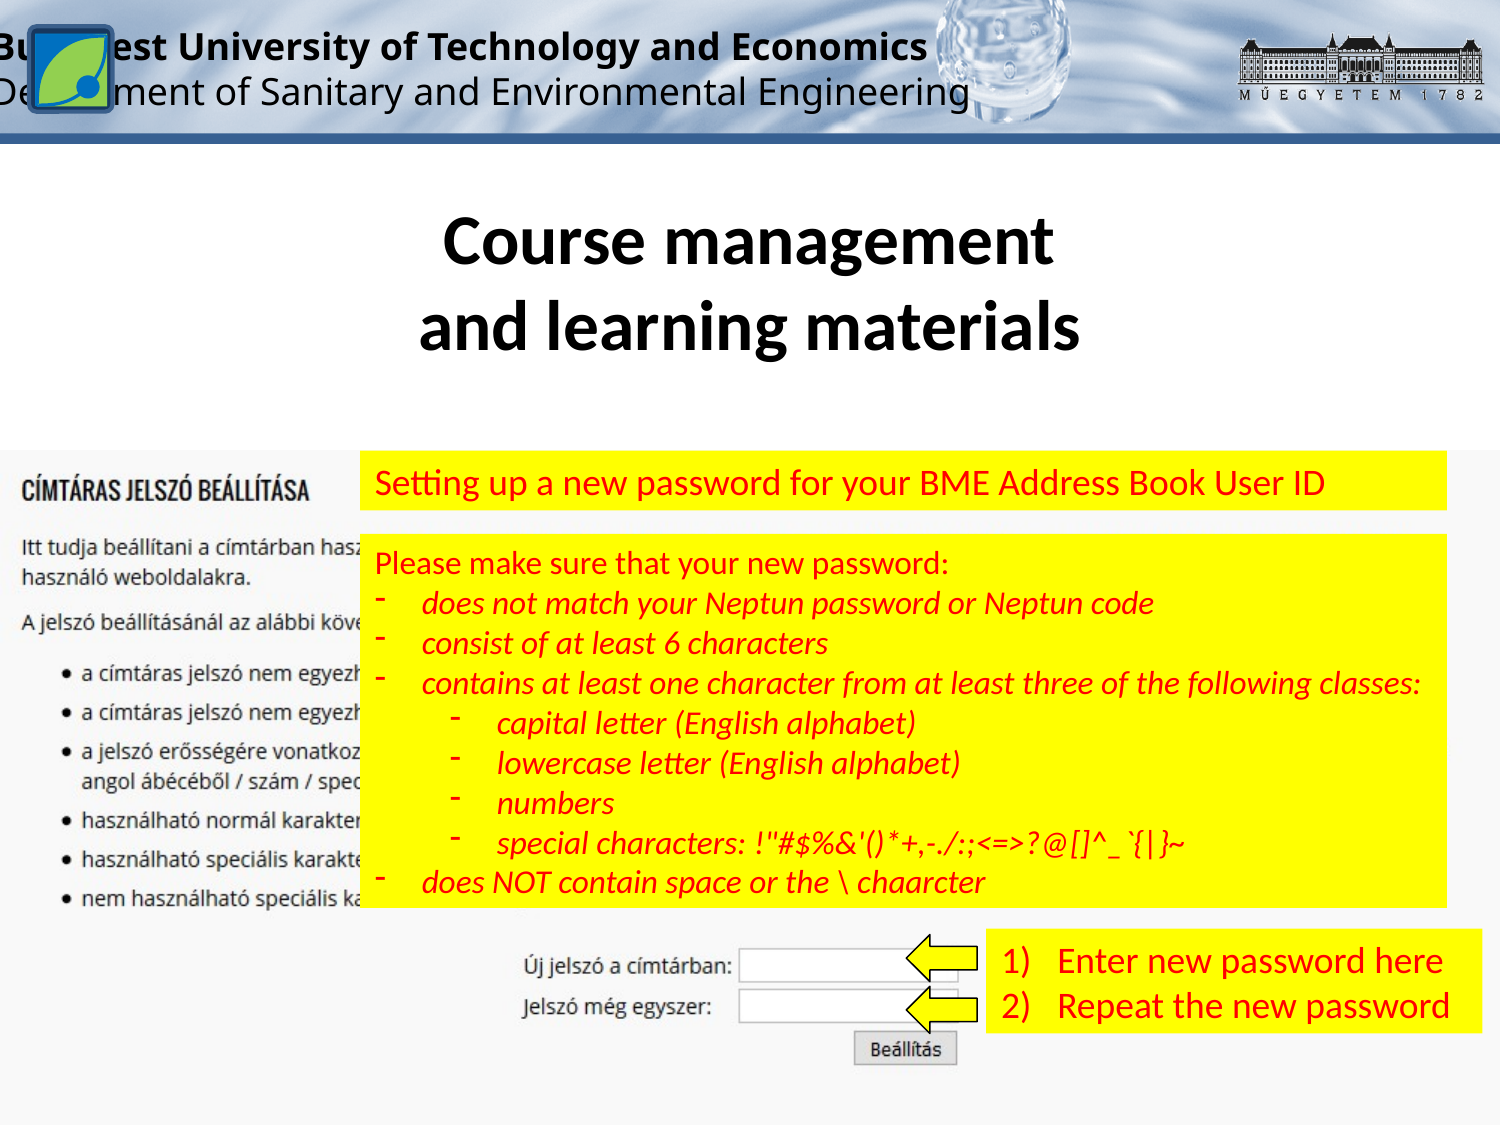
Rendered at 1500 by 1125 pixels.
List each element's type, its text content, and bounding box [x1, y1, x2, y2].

picture [0, 0, 1500, 142]
text_box Course management and learning materials [74, 186, 1425, 374]
picture [0, 450, 1500, 1125]
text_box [28, 26, 113, 112]
